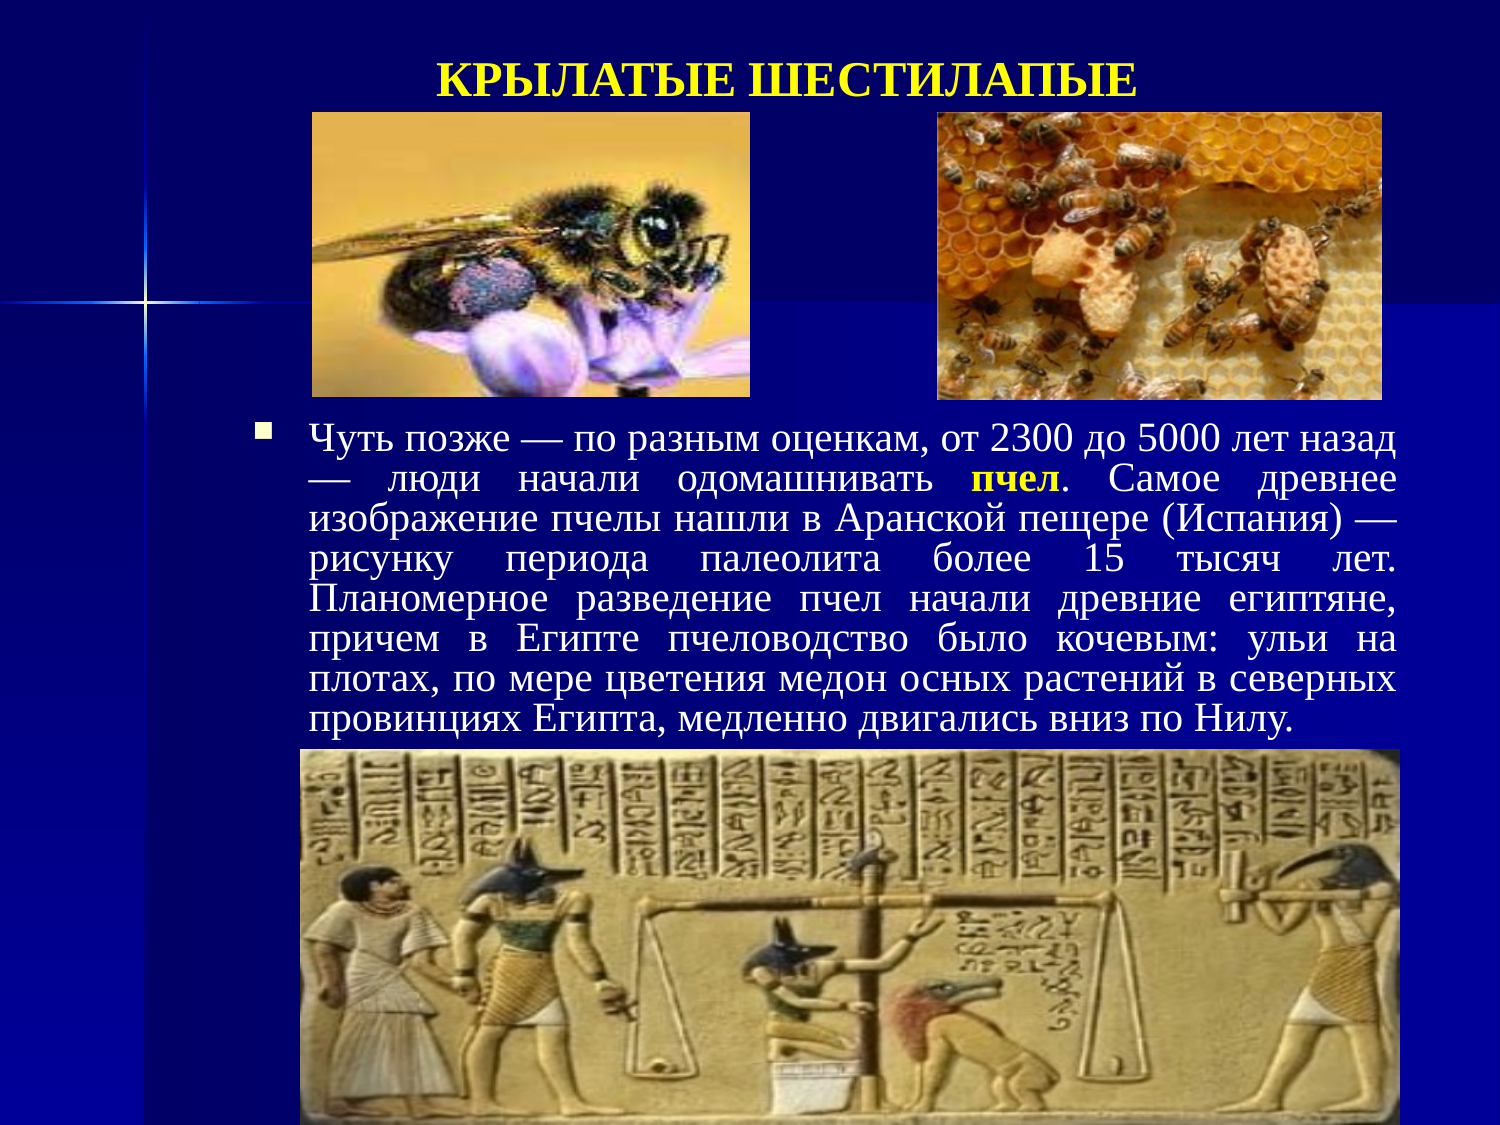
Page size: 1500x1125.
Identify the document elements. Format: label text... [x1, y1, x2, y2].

picture [312, 112, 750, 397]
picture [937, 112, 1382, 400]
title КРЫЛАТЫЕ ШЕСТИЛАПЫЕ [174, 50, 1413, 163]
picture [299, 749, 1400, 1125]
list Чуть позже — по разным оценкам, от 2300 до 5000 лет назад — люди начали одомашнивать пчел. Самое древнее изображение пчелы нашли в Аранской пещере (Испания) — рисунку периода палеолита более 15 тысяч лет. Планомерное разведение пчел начали древние египтяне, причем в Египте пчеловодство было кочевым: ульи на плотах, по мере цветения медон осных растений в северных провинциях Египта, медленно двигались вниз по Нилу. [237, 412, 1413, 900]
